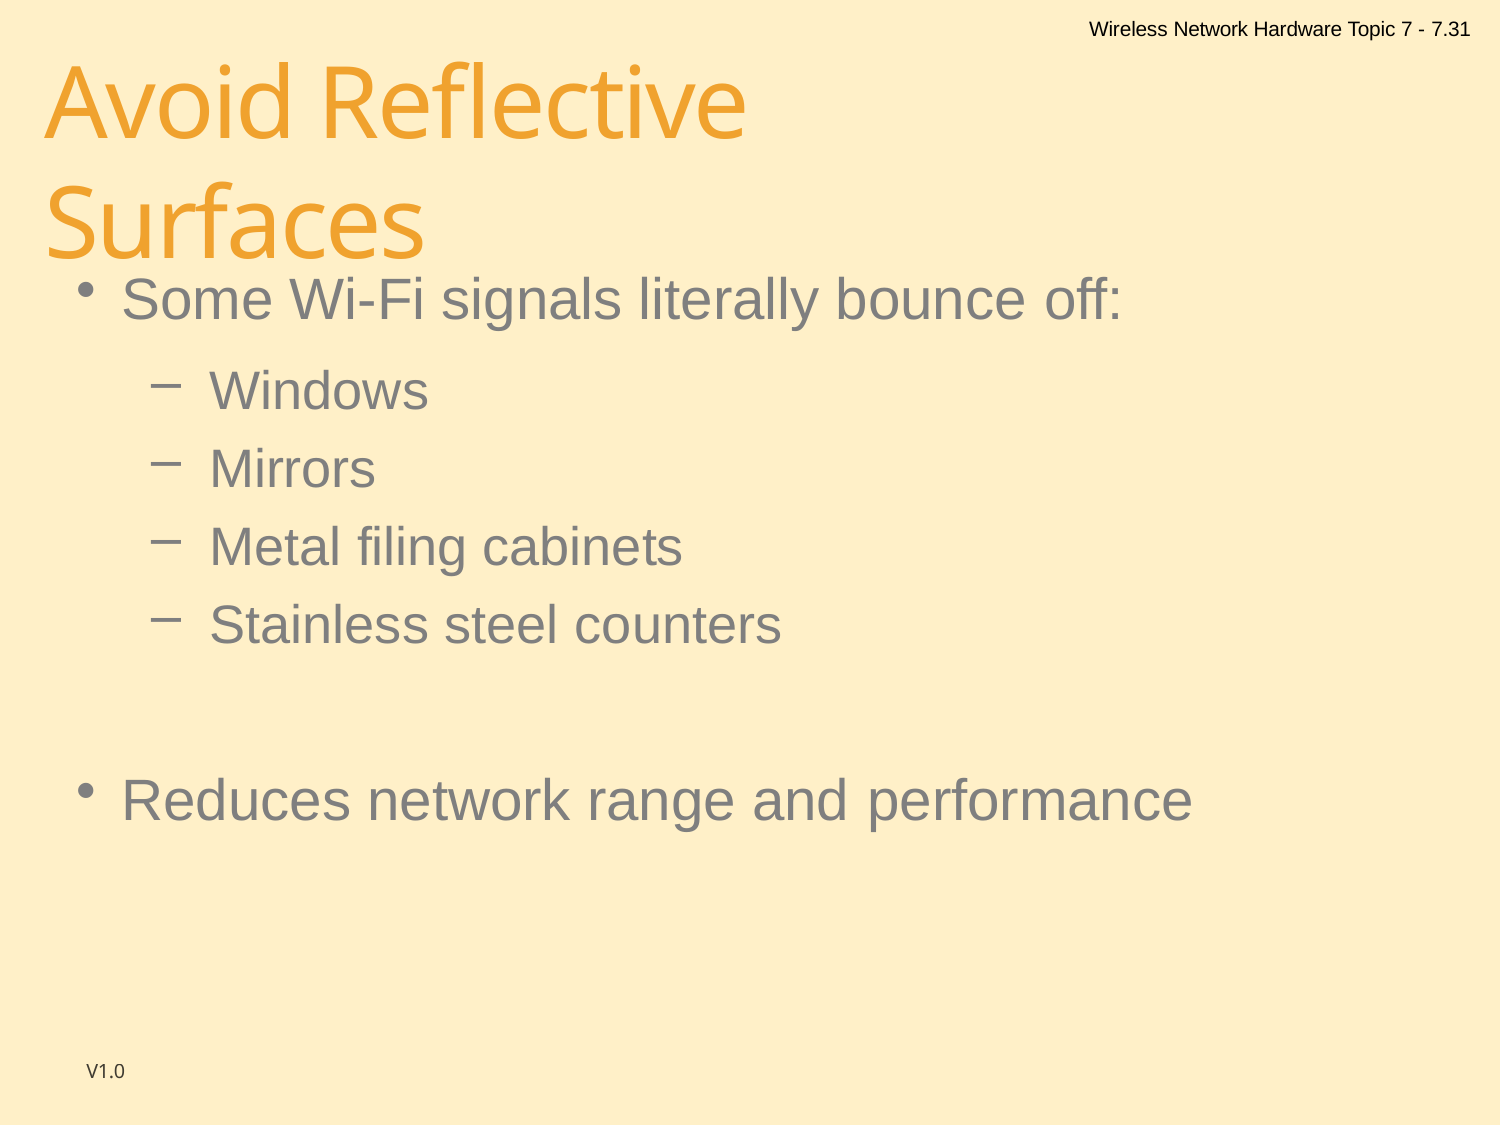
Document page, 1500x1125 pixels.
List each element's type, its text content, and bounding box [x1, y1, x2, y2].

text_box Some Wi-Fi signals literally bounce off: Windows Mirrors Metal filing cabinets Stainless steel counters Reduces network range and performance [74, 233, 1199, 833]
slide_number V1.0 [84, 833, 591, 1125]
title Avoid Reflective Surfaces [42, 36, 1092, 279]
text_box Wireless Network Hardware Topic 7 - 7.31 [1087, 13, 1488, 41]
